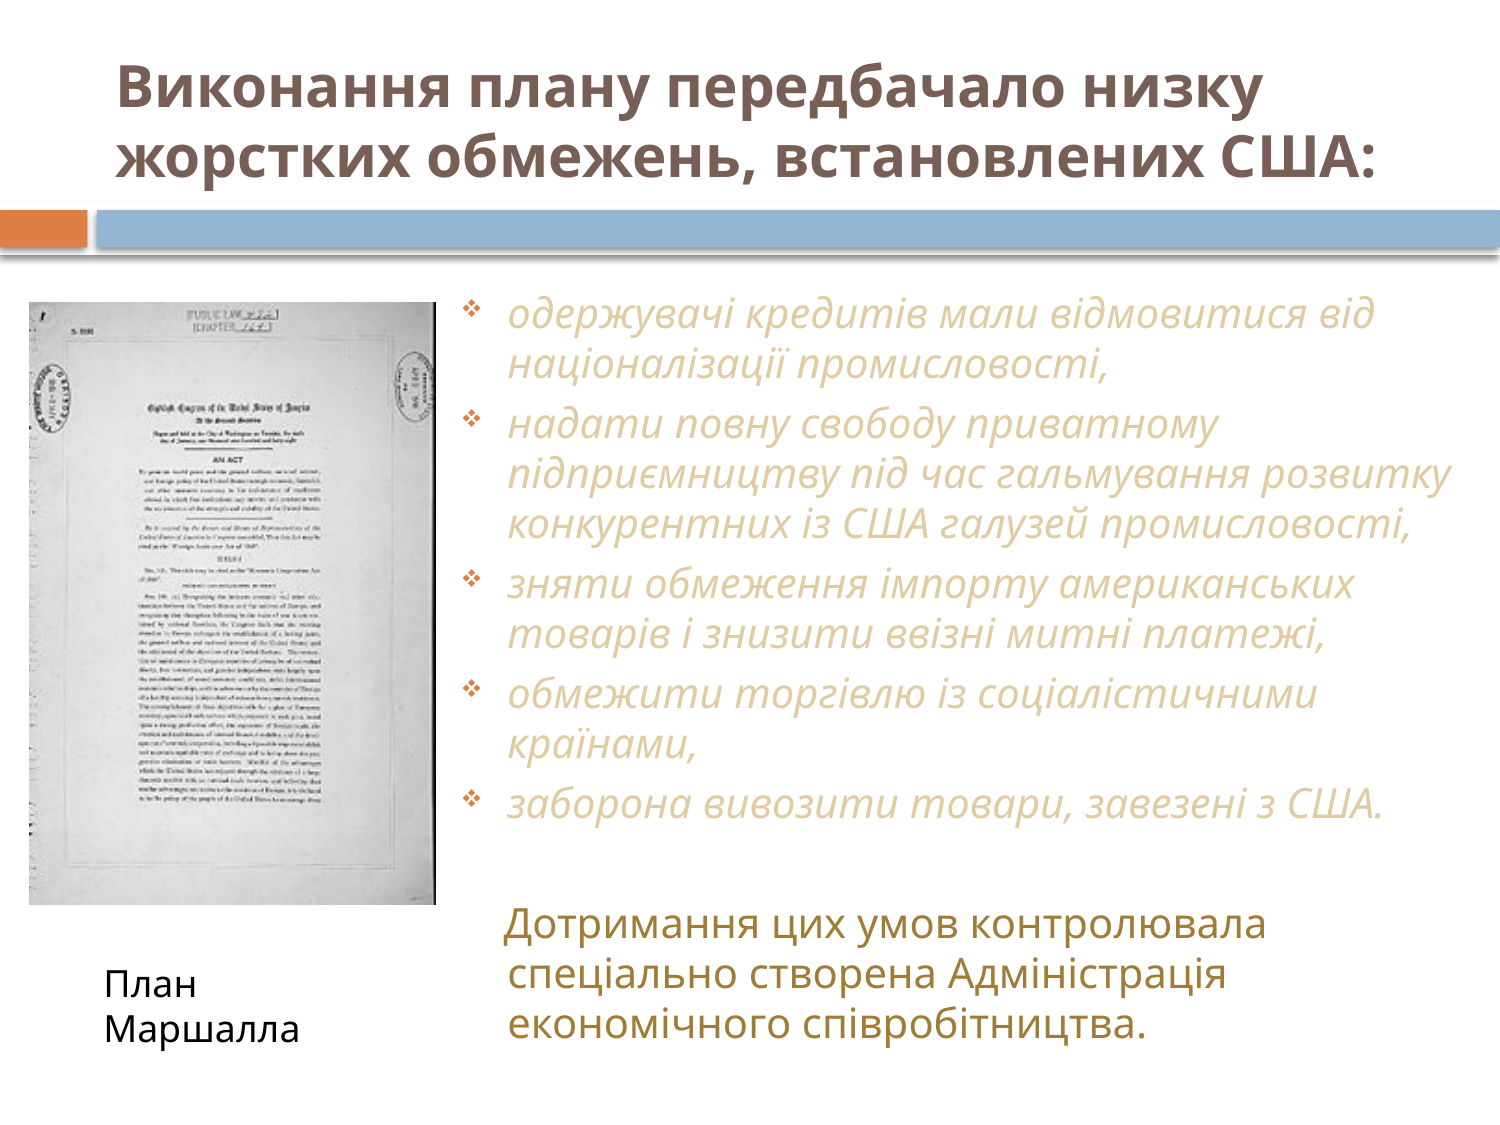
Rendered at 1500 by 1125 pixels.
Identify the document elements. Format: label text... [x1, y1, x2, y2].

title Виконання плану передбачало низку жорстких обмежень, встановлених США: [100, 37, 1438, 200]
text_box План Маршалла [88, 952, 384, 1057]
list одержувачі кредитів мали відмовитися від націоналізації промисловості, надати повну свободу приватному підприємництву під час гальмування розвитку конкурентних із США галузей промисловості, зняти обмеження імпорту американських товарів і знизити ввізні митні платежі, обмежити торгівлю із соціалістичними країнами, заборона вивозити товари, завезені з США. Дотримання цих умов контролювала спеціально створена Адміністрація економічного співробітництва. [445, 278, 1500, 1059]
picture [28, 302, 436, 906]
